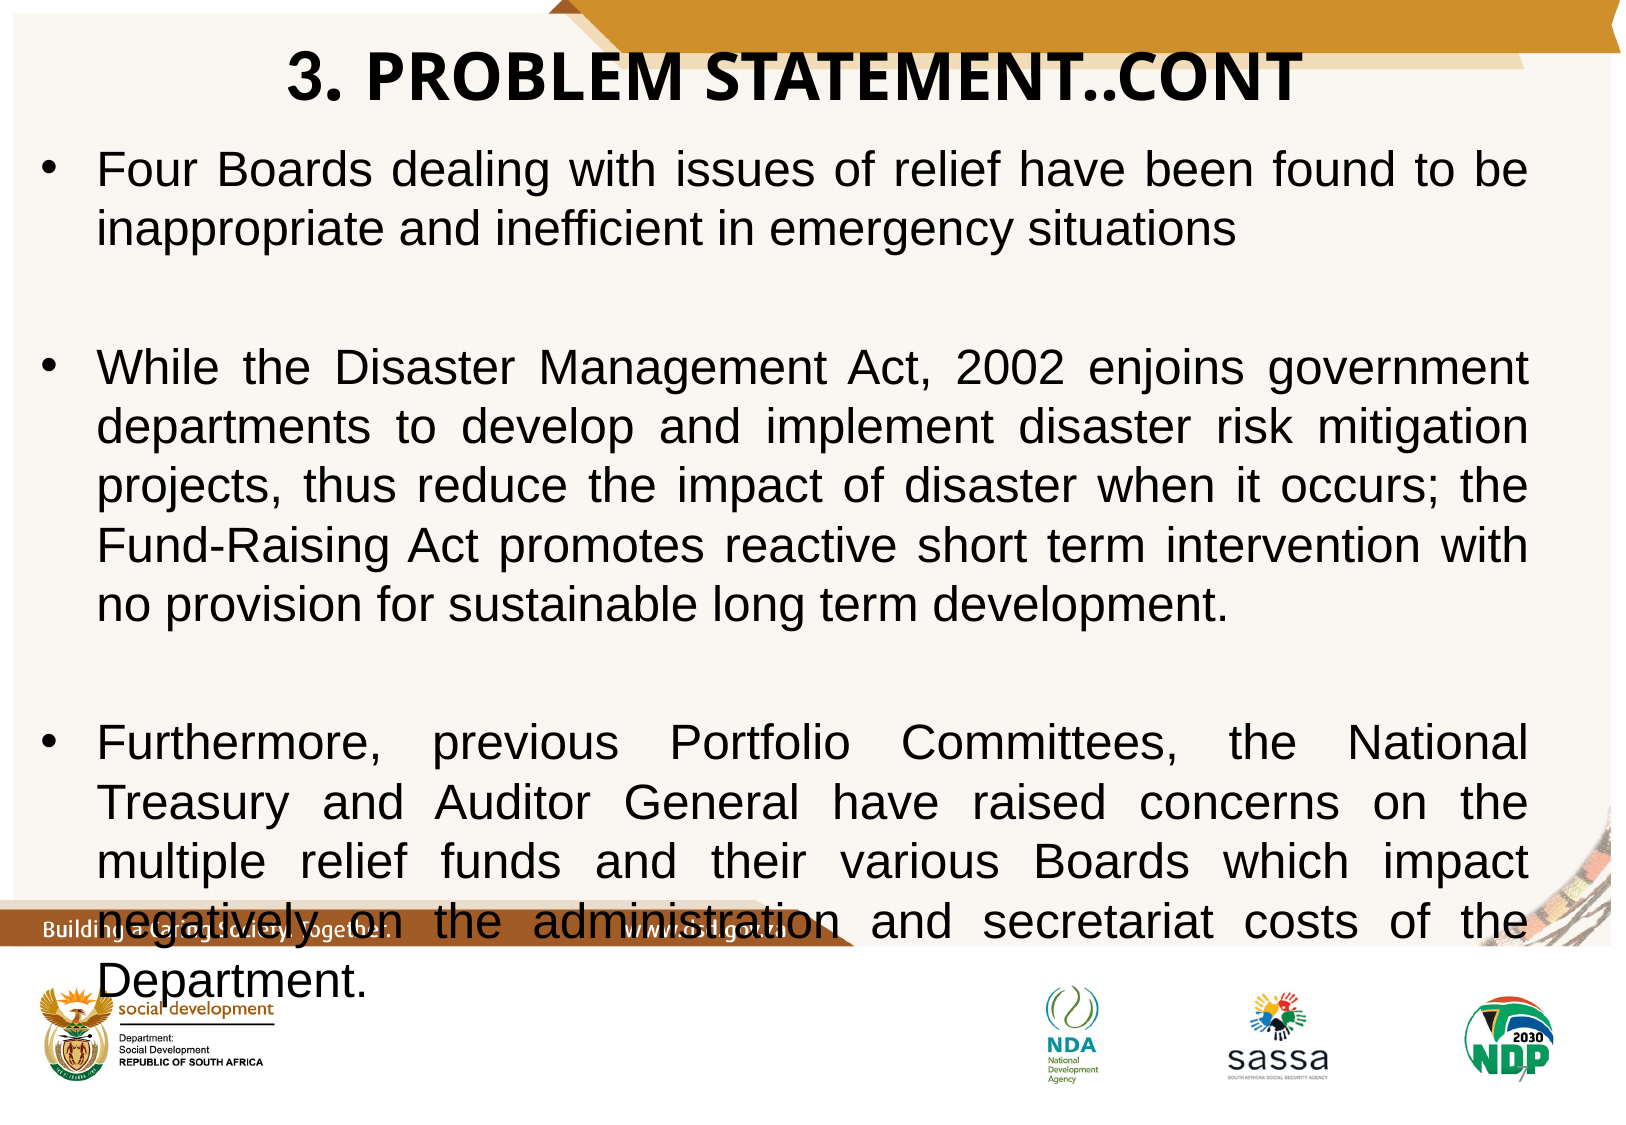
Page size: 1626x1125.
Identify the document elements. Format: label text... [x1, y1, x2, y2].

slide_number 7 [1164, 1042, 1544, 1103]
title 3. PROBLEM STATEMENT..CONT [81, 11, 1544, 129]
picture [0, 0, 1626, 1125]
list Four Boards dealing with issues of relief have been found to be inappropriate and inefficient in emergency situations While the Disaster Management Act, 2002 enjoins government departments to develop and implement disaster risk mitigation projects, thus reduce the impact of disaster when it occurs; the Fund-Raising Act promotes reactive short term intervention with no provision for sustainable long term development. Furthermore, previous Portfolio Committees, the National Treasury and Auditor General have raised concerns on the multiple relief funds and their various Boards which impact negatively on the administration and secretariat costs of the Department. [25, 129, 1544, 1016]
